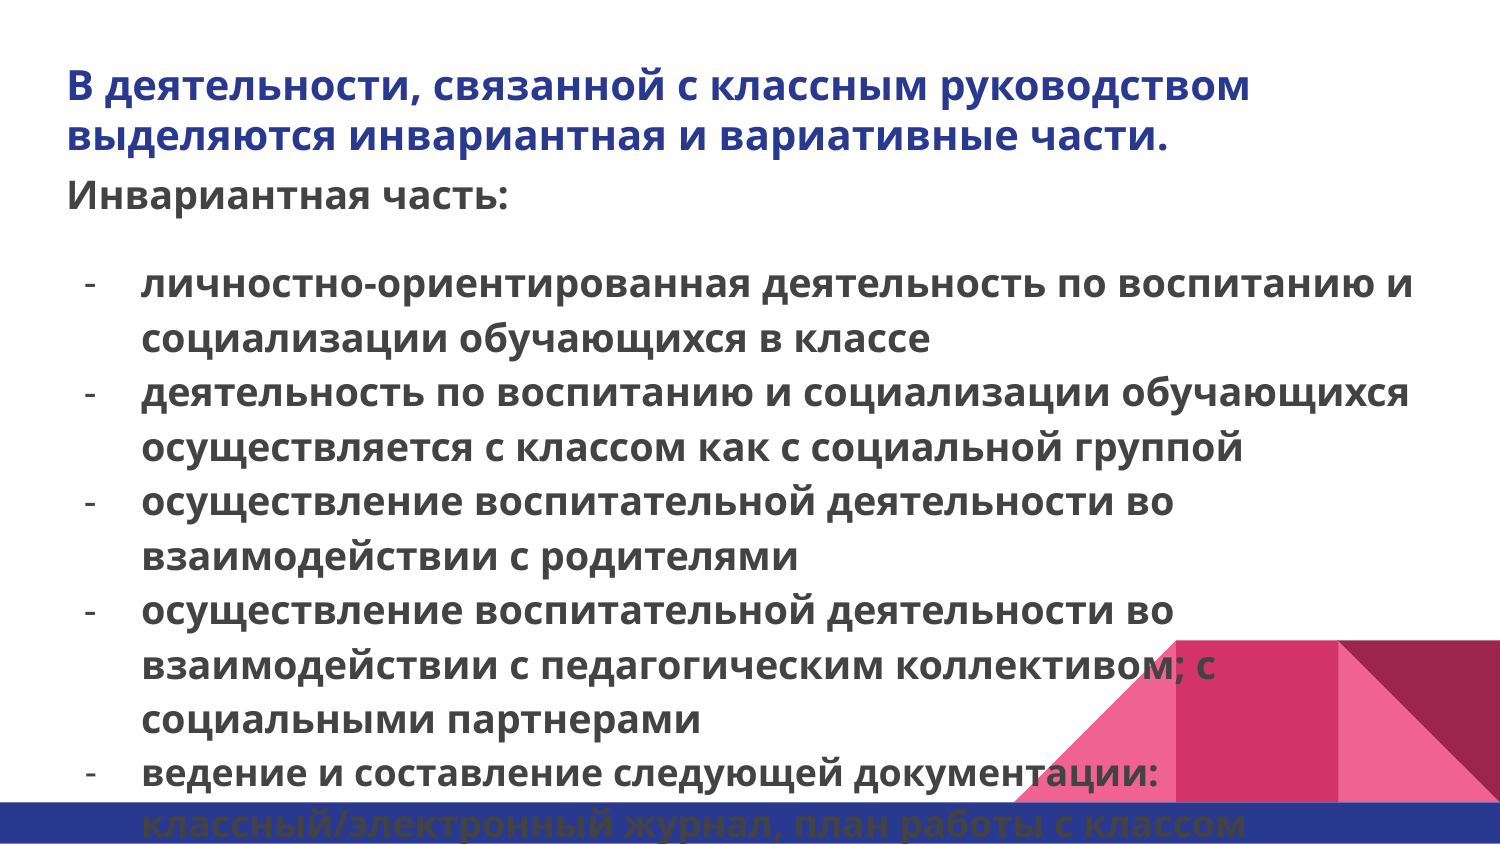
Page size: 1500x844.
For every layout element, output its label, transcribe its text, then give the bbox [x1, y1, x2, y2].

title В деятельности, связанной с классным руководством выделяются инвариантная и вариативные части. [51, 43, 1449, 144]
list Инвариантная часть: личностно-ориентированная деятельность по воспитанию и социализации обучающихся в классе деятельность по воспитанию и социализации обучающихся осуществляется с классом как с социальной группой осуществление воспитательной деятельности во взаимодействии с родителями осуществление воспитательной деятельности во взаимодействии с педагогическим коллективом; с социальными партнерами ведение и составление следующей документации: классный/электронный журнал, план работы с классом [51, 147, 1449, 696]
